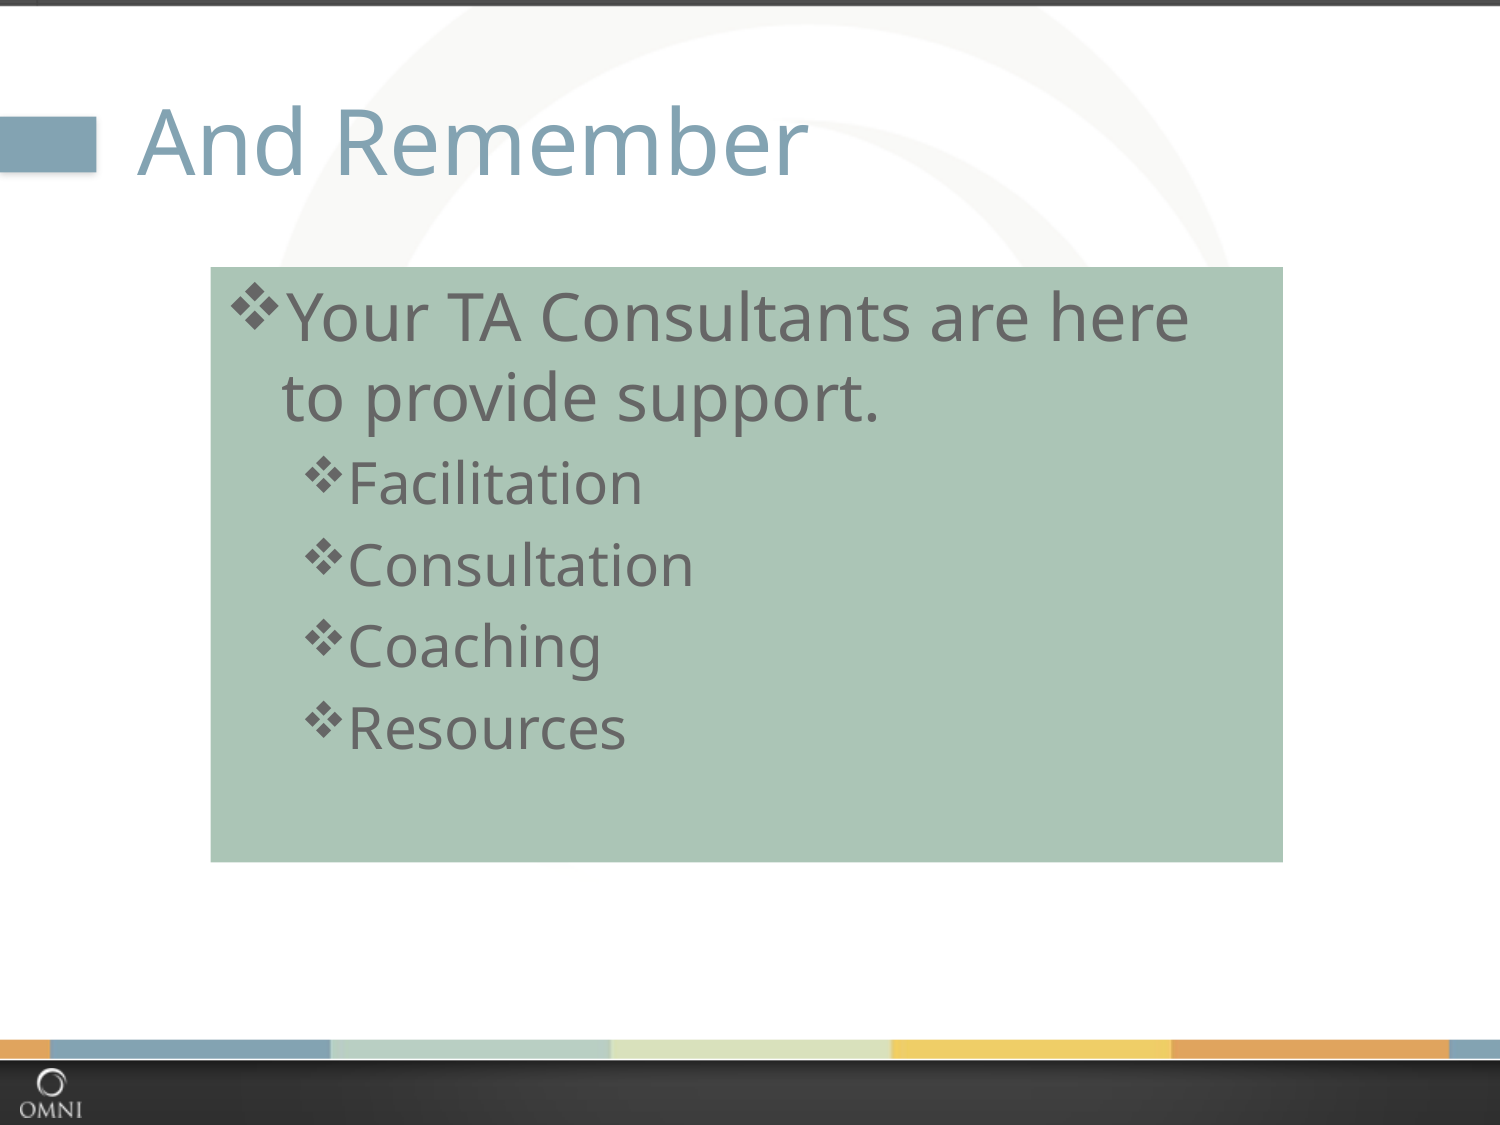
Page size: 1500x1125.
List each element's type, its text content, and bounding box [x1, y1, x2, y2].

picture [0, 0, 1500, 1125]
title And Remember [122, 45, 1425, 233]
list Your TA Consultants are here to provide support. Facilitation Consultation Coaching Resources [210, 267, 1283, 863]
